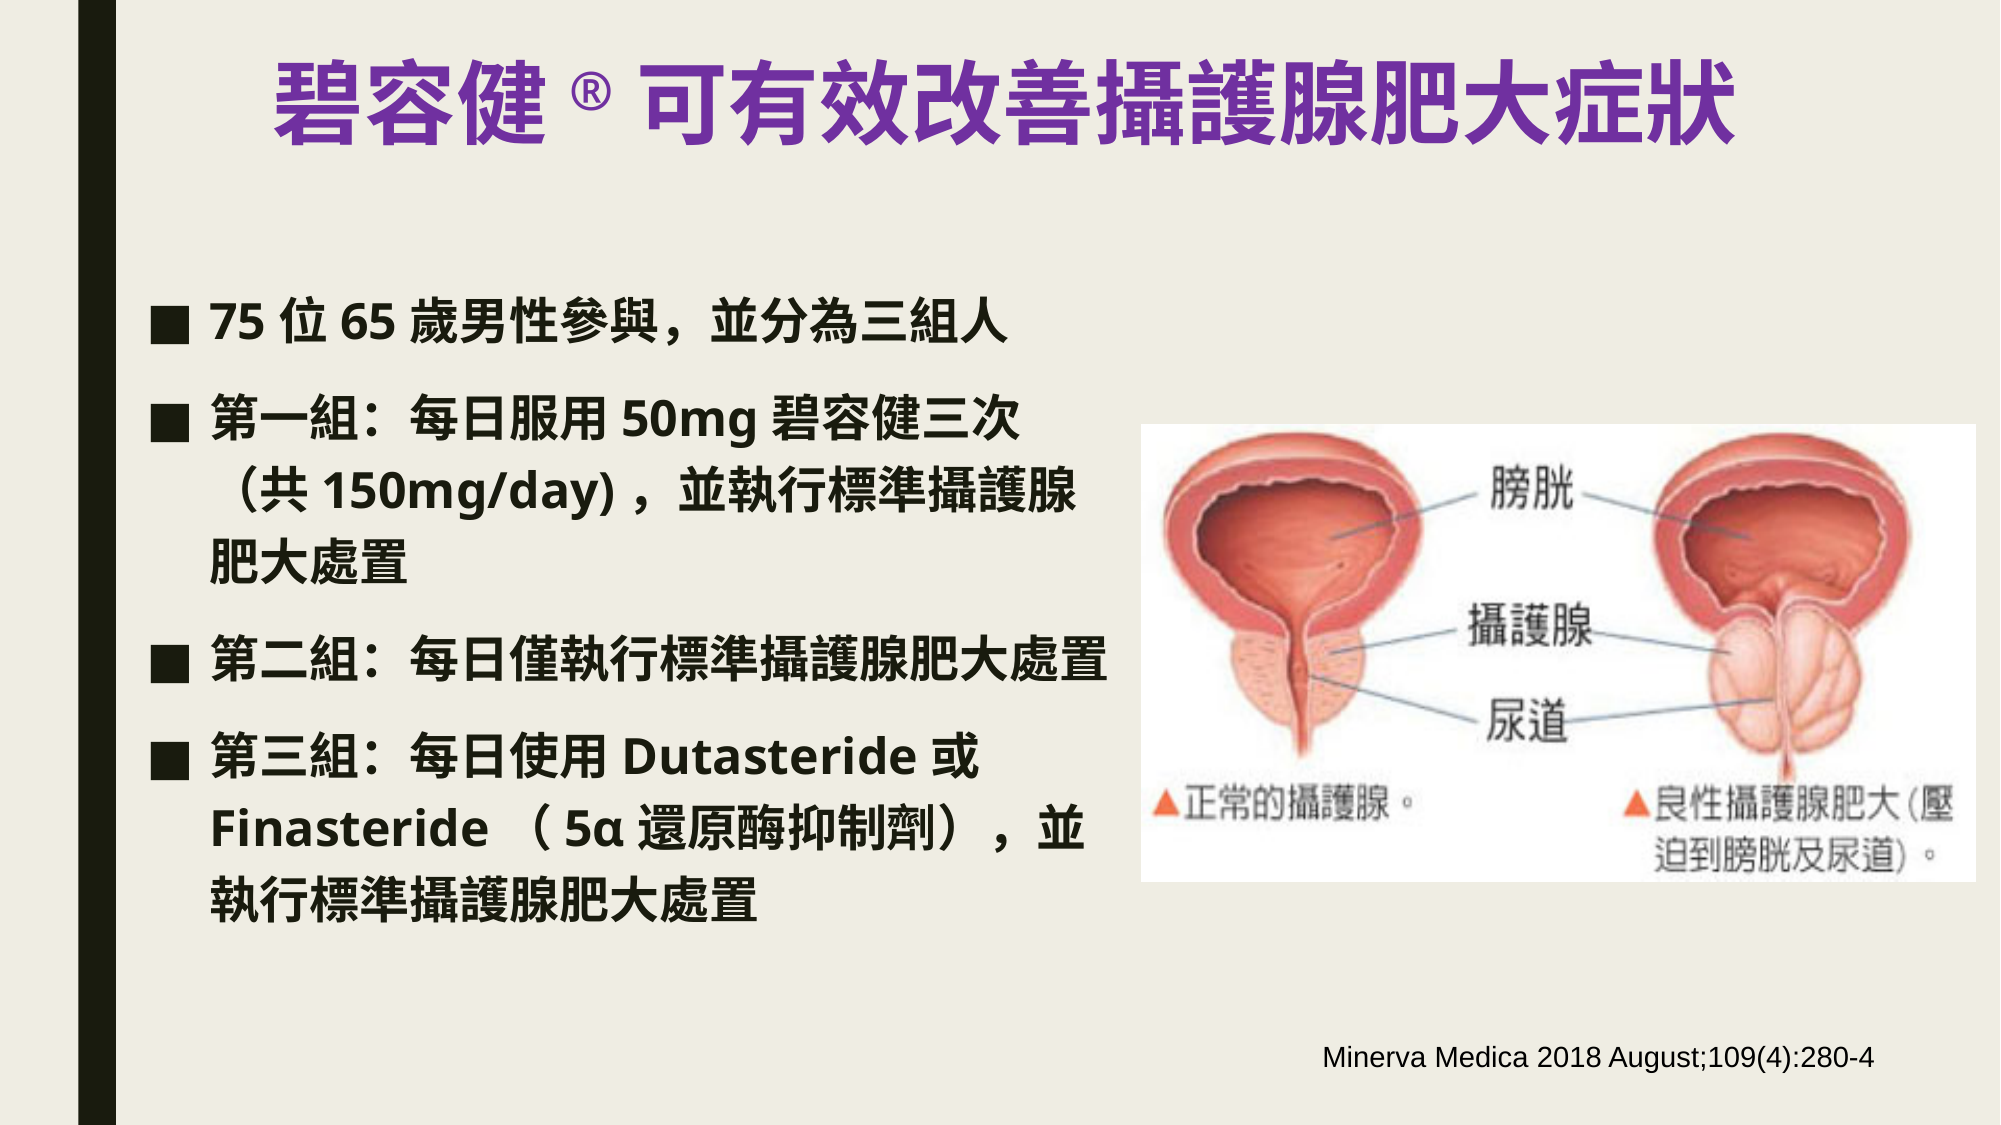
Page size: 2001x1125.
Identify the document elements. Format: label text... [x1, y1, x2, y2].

list 75位65歲男性參與，並分為三組人 第一組：每日服用50mg碧容健三次 （共150mg/day)，並執行標準攝護腺肥大處置 第二組：每日僅執行標準攝護腺肥大處置 第三組：每日使用Dutasteride或Finasteride（5α還原酶抑制劑），並執行標準攝護腺肥大處置 [131, 270, 1134, 1040]
title 碧容健®可有效改善攝護腺肥大症狀 [257, 51, 1833, 296]
text_box Minerva Medica 2018 August;109(4):280-4 [1307, 1031, 1891, 1081]
picture [1141, 424, 1976, 882]
